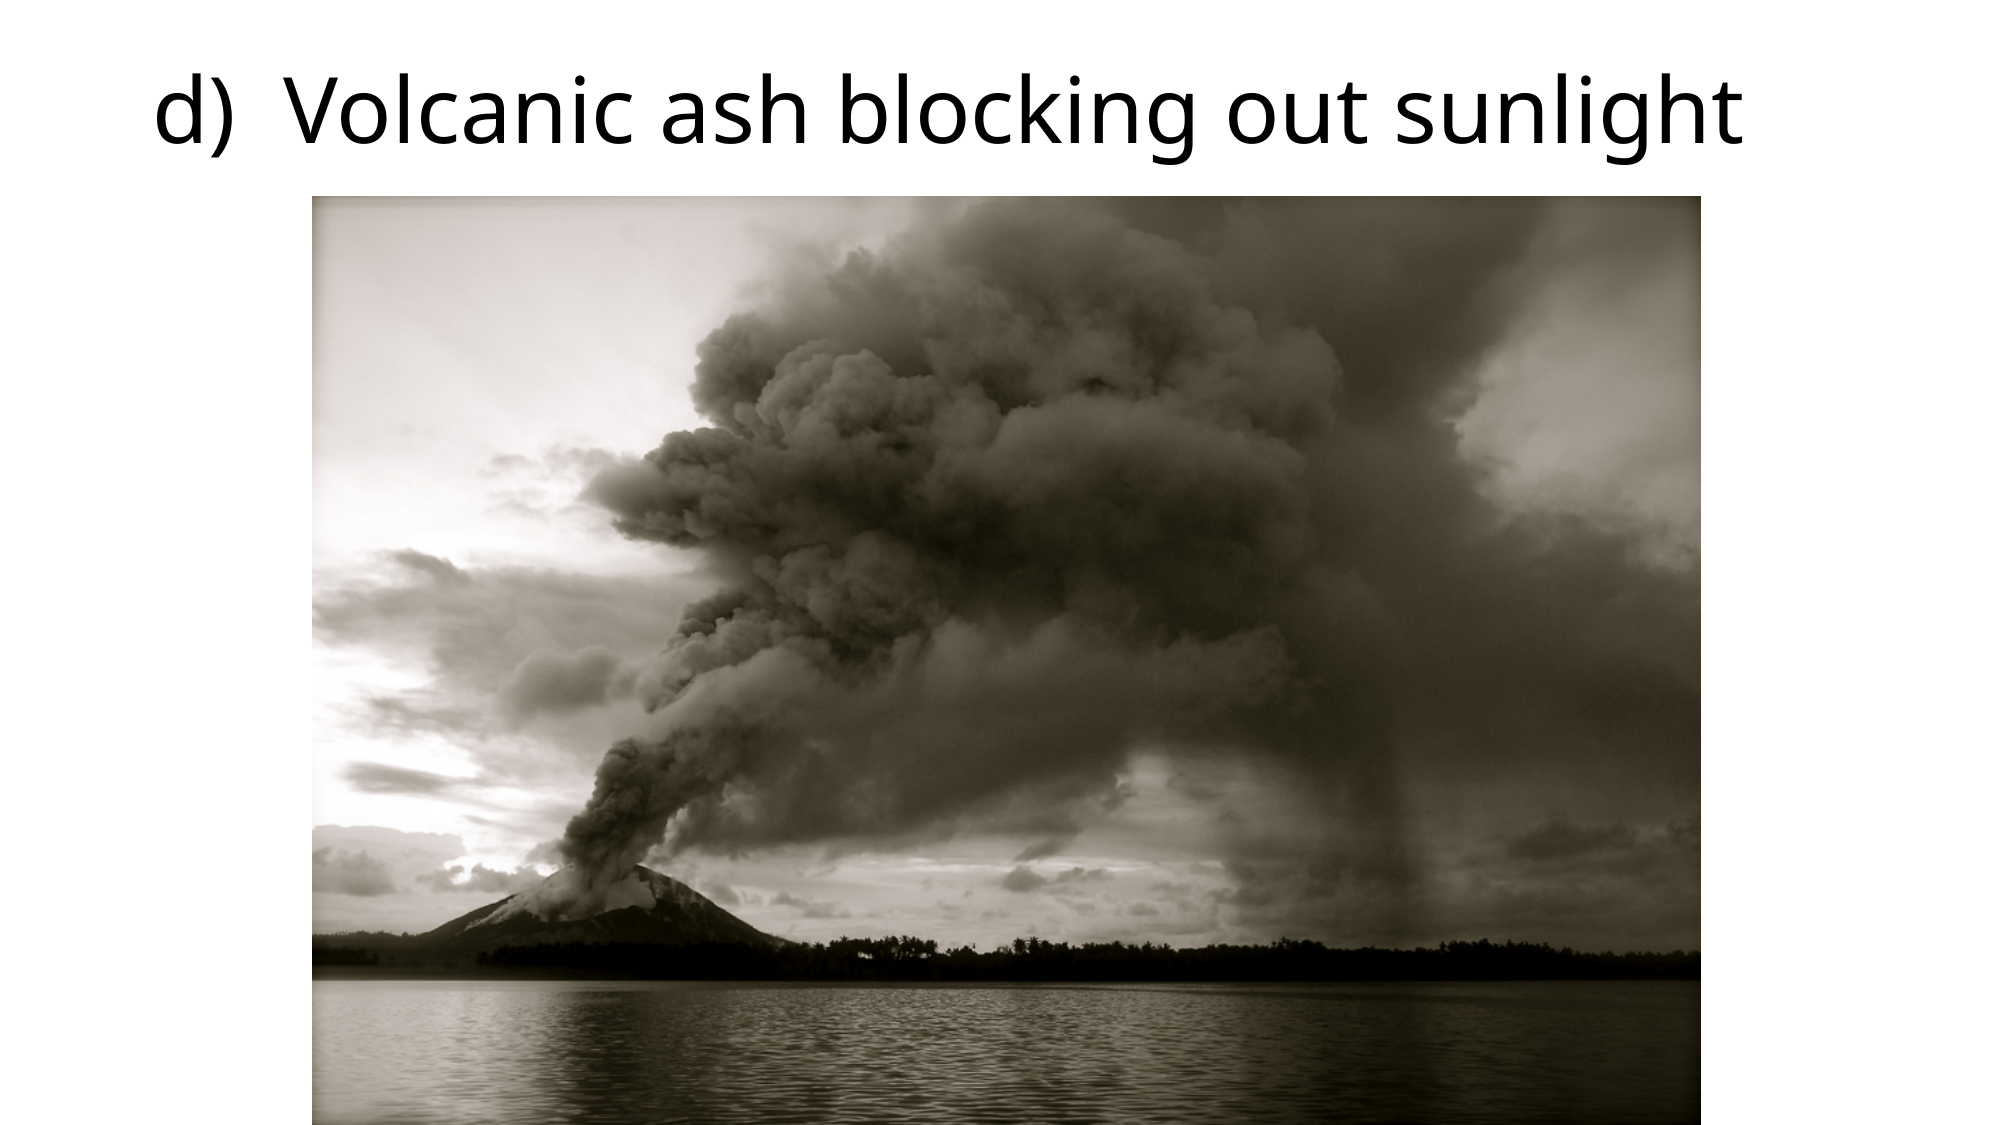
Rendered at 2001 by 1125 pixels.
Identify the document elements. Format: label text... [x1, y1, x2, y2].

title d) Volcanic ash blocking out sunlight [137, 59, 1863, 278]
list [312, 196, 1701, 1125]
